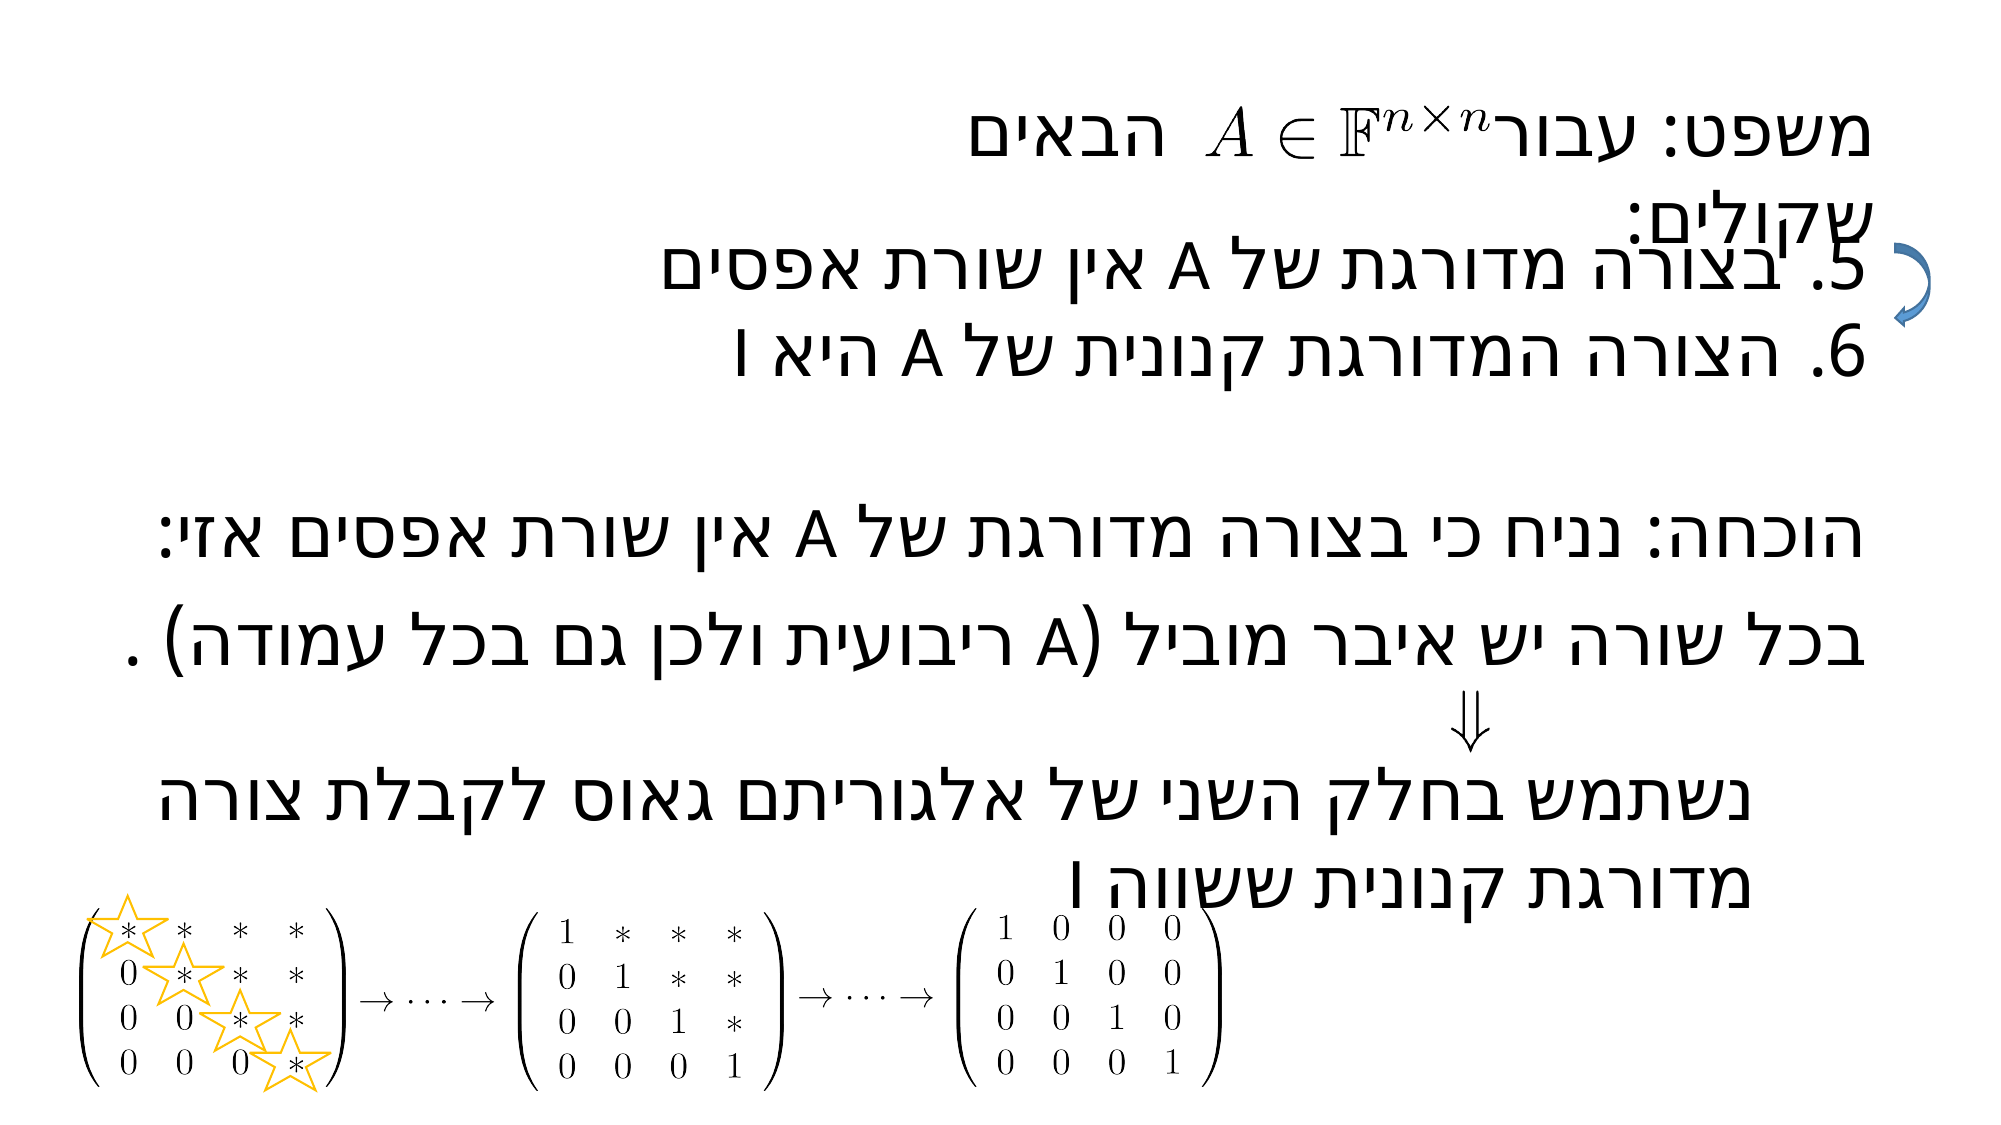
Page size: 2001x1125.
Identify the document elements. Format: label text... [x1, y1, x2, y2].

text_box הוכחה: נניח כי בצורה מדורגת של A אין שורת אפסים אזי: [92, 477, 1883, 585]
text_box נשתמש בחלק השני של אלגוריתם גאוס לקבלת צורה מדורגת קנונית ששווה I [0, 740, 1772, 931]
text_box משפט: עבור הבאים שקולים: [718, 75, 1891, 266]
picture [79, 908, 346, 1087]
text_box בכל שורה יש איבר מוביל (A ריבועית ולכן גם בכל עמודה) . [92, 585, 1883, 776]
text_box [263, 1087, 274, 1093]
picture [1451, 690, 1490, 753]
text_box [307, 1087, 318, 1093]
text_box בצורה מדורגת של A אין שורת אפסים הצורה המדורגת קנונית של A היא I [345, 208, 1883, 477]
text_box [121, 893, 134, 908]
text_box [1893, 242, 1931, 328]
picture [360, 912, 784, 1091]
picture [1205, 105, 1490, 159]
picture [799, 908, 1222, 1087]
